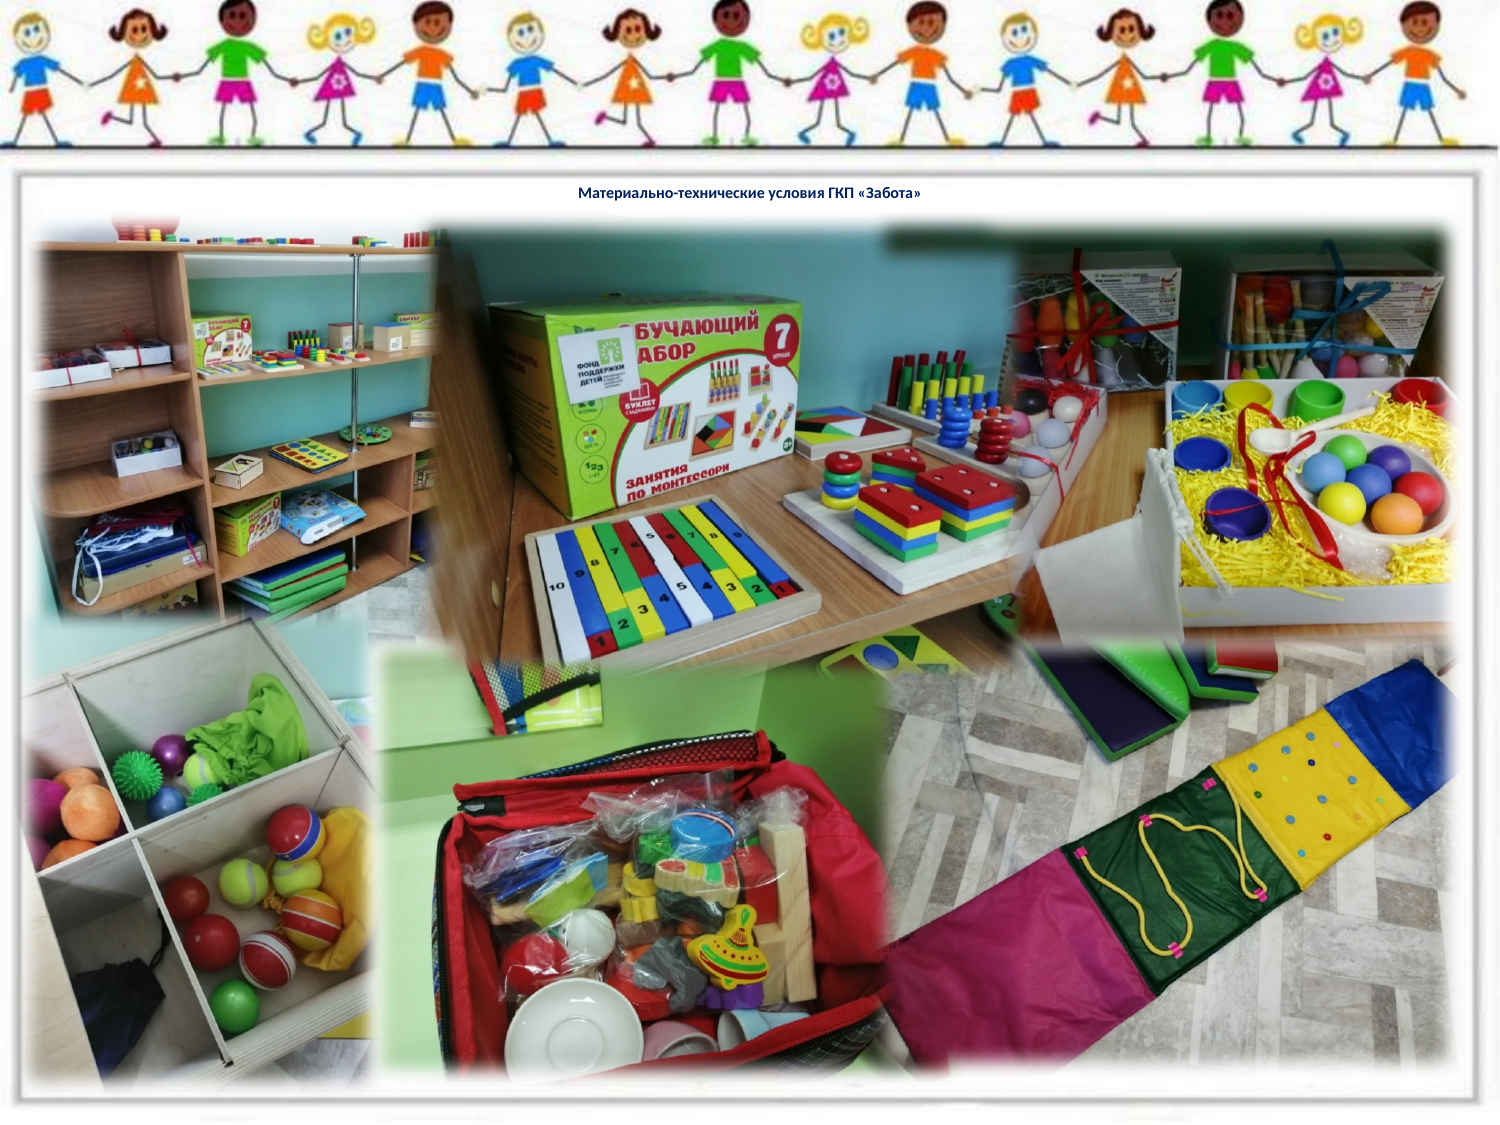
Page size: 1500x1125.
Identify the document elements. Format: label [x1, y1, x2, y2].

list [23, 210, 408, 631]
picture [0, 0, 1500, 1125]
